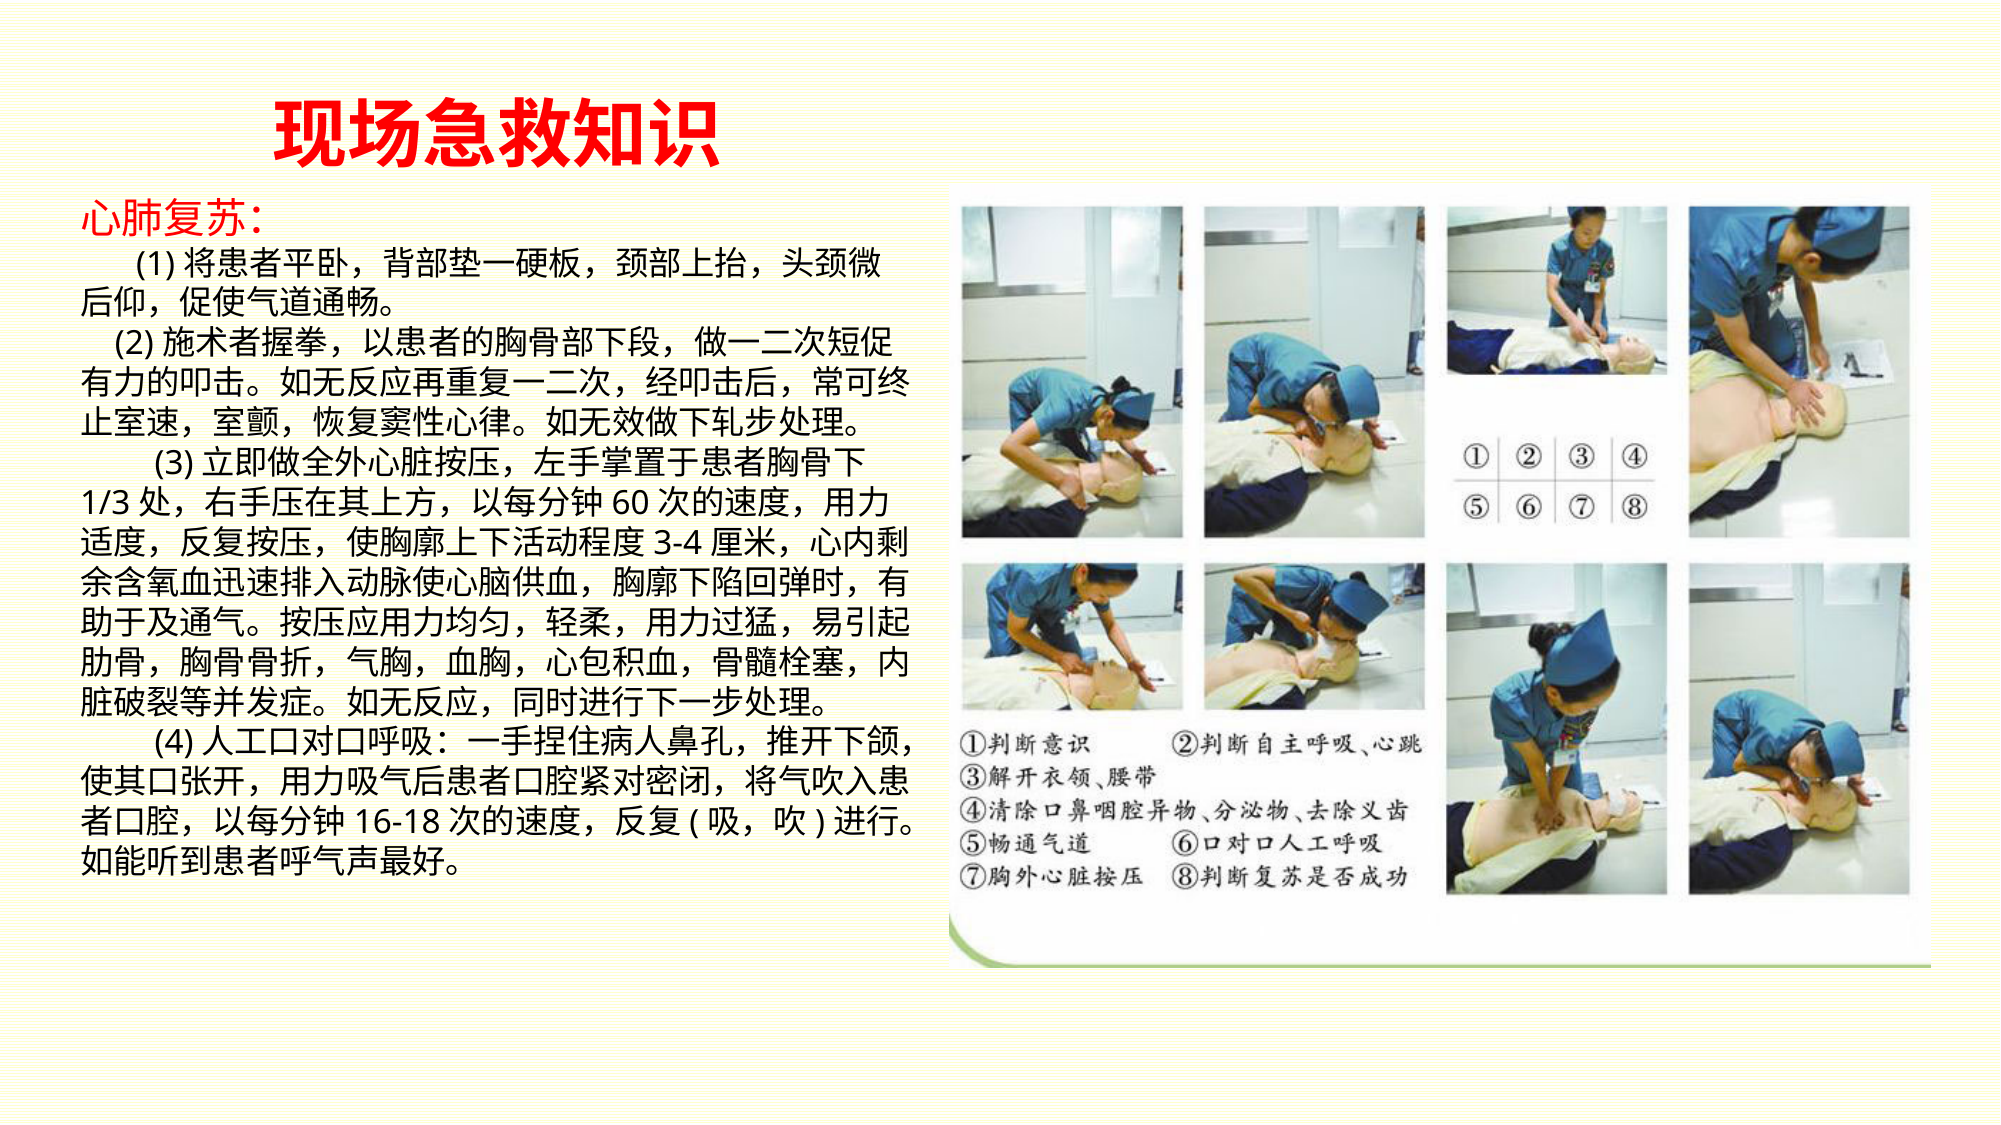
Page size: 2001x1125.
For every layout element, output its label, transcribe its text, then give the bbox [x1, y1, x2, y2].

picture [948, 183, 1932, 968]
text_box 心肺复苏： (1)将患者平卧，背部垫一硬板，颈部上抬，头颈微后仰，促使气道通畅。 (2)施术者握拳，以患者的胸骨部下段，做一二次短促有力的叩击。如无反应再重复一二次，经叩击后，常可终止室速，室颤，恢复窦性心律。如无效做下轧步处理。 (3)立即做全外心脏按压，左手掌置于患者胸骨下1/3处，右手压在其上方，以每分钟60次的速度，用力适度，反复按压，使胸廓上下活动程度3-4厘米，心内剩余含氧血迅速排入动脉使心脑供血，胸廓下陷回弹时，有助于及通气。按压应用力均匀，轻柔，用力过猛，易引起肋骨，胸骨骨折，气胸，血胸，心包积血，骨髓栓塞，内脏破裂等并发症。如无反应，同时进行下一步处理。 (4)人工口对口呼吸：一手捏住病人鼻孔，推开下颌，使其口张开，用力吸气后患者口腔紧对密闭，将气吹入患者口腔，以每分钟16-18次的速度，反复(吸，吹)进行。如能听到患者呼气声最好。 [65, 184, 929, 888]
text_box 现场急救知识 [64, 78, 931, 184]
